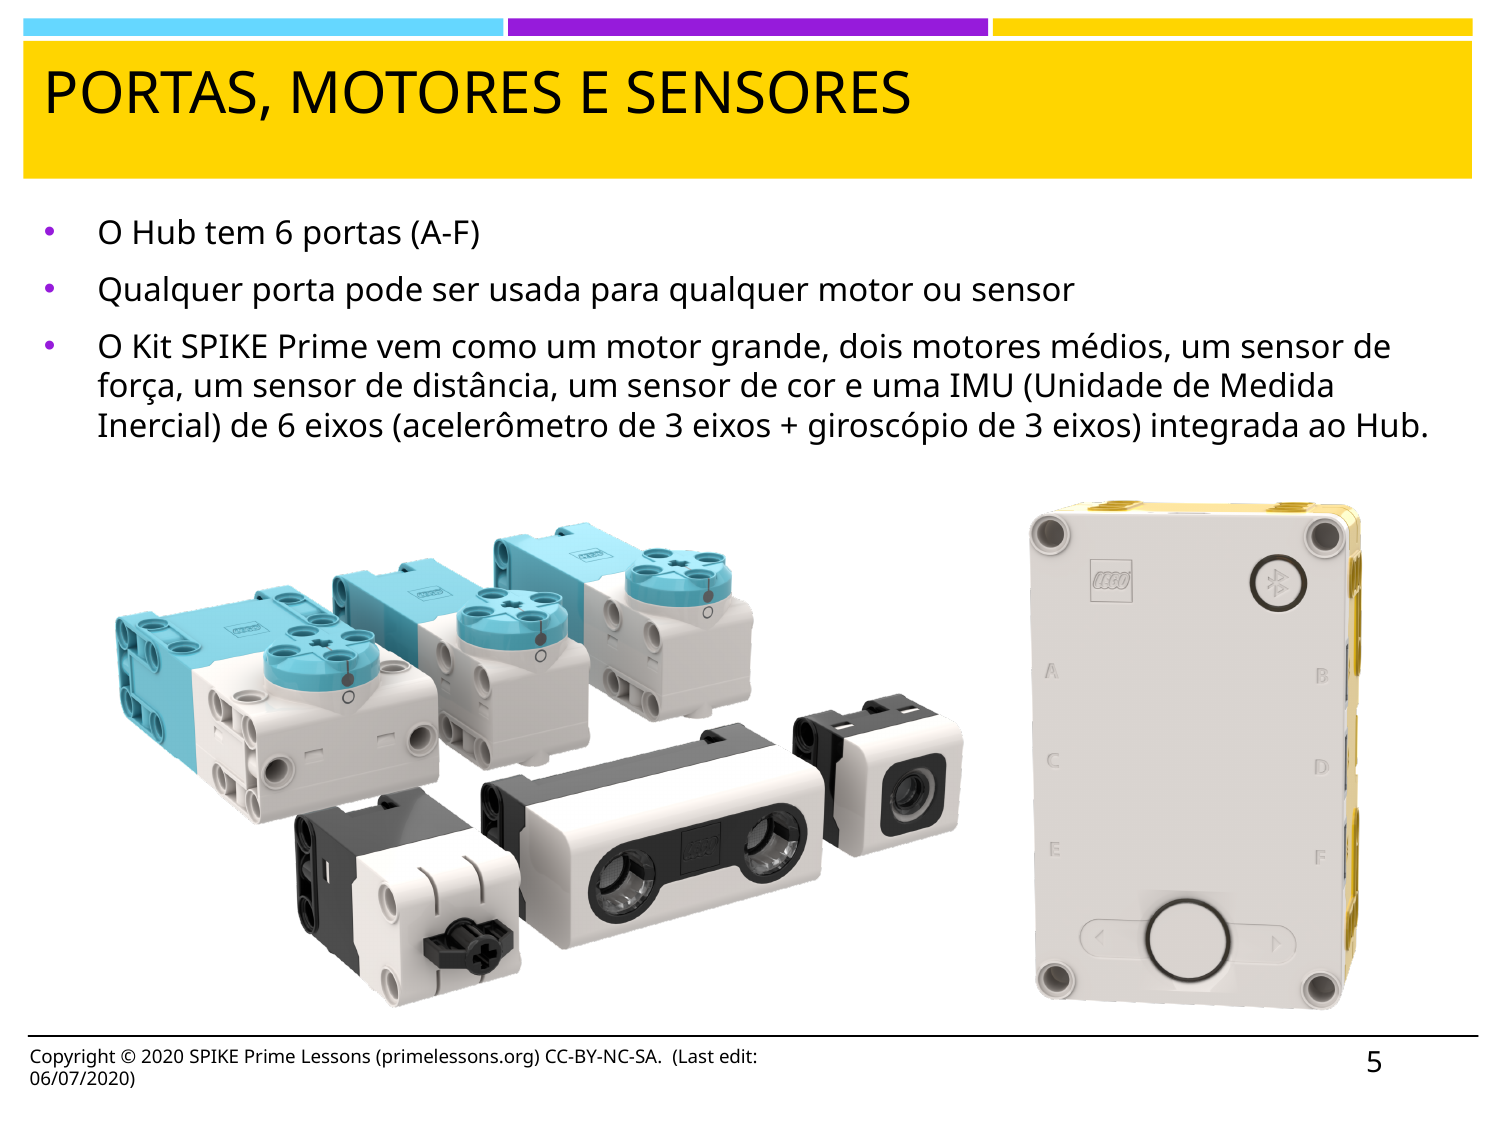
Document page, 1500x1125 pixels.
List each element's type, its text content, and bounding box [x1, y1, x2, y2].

title PORTAS, MOTORES E SENSORES [28, 48, 1464, 172]
footer Copyright © 2020 SPIKE Prime Lessons (primelessons.org) CC-BY-NC-SA. (Last edit: 06/07/2020) [14, 1036, 82, 1097]
picture [87, 416, 998, 1100]
list O Hub tem 6 portas (A-F) Qualquer porta pode ser usada para qualquer motor ou sensor O Kit SPIKE Prime vem como um motor grande, dois motores médios, um sensor de força, um sensor de distância, um sensor de cor e uma IMU (Unidade de Medida Inercial) de 6 eixos (acelerômetro de 3 eixos + giroscópio de 3 eixos) integrada ao Hub. [28, 203, 1452, 467]
slide_number 5 [1351, 1036, 1478, 1097]
picture [1016, 470, 1373, 1024]
